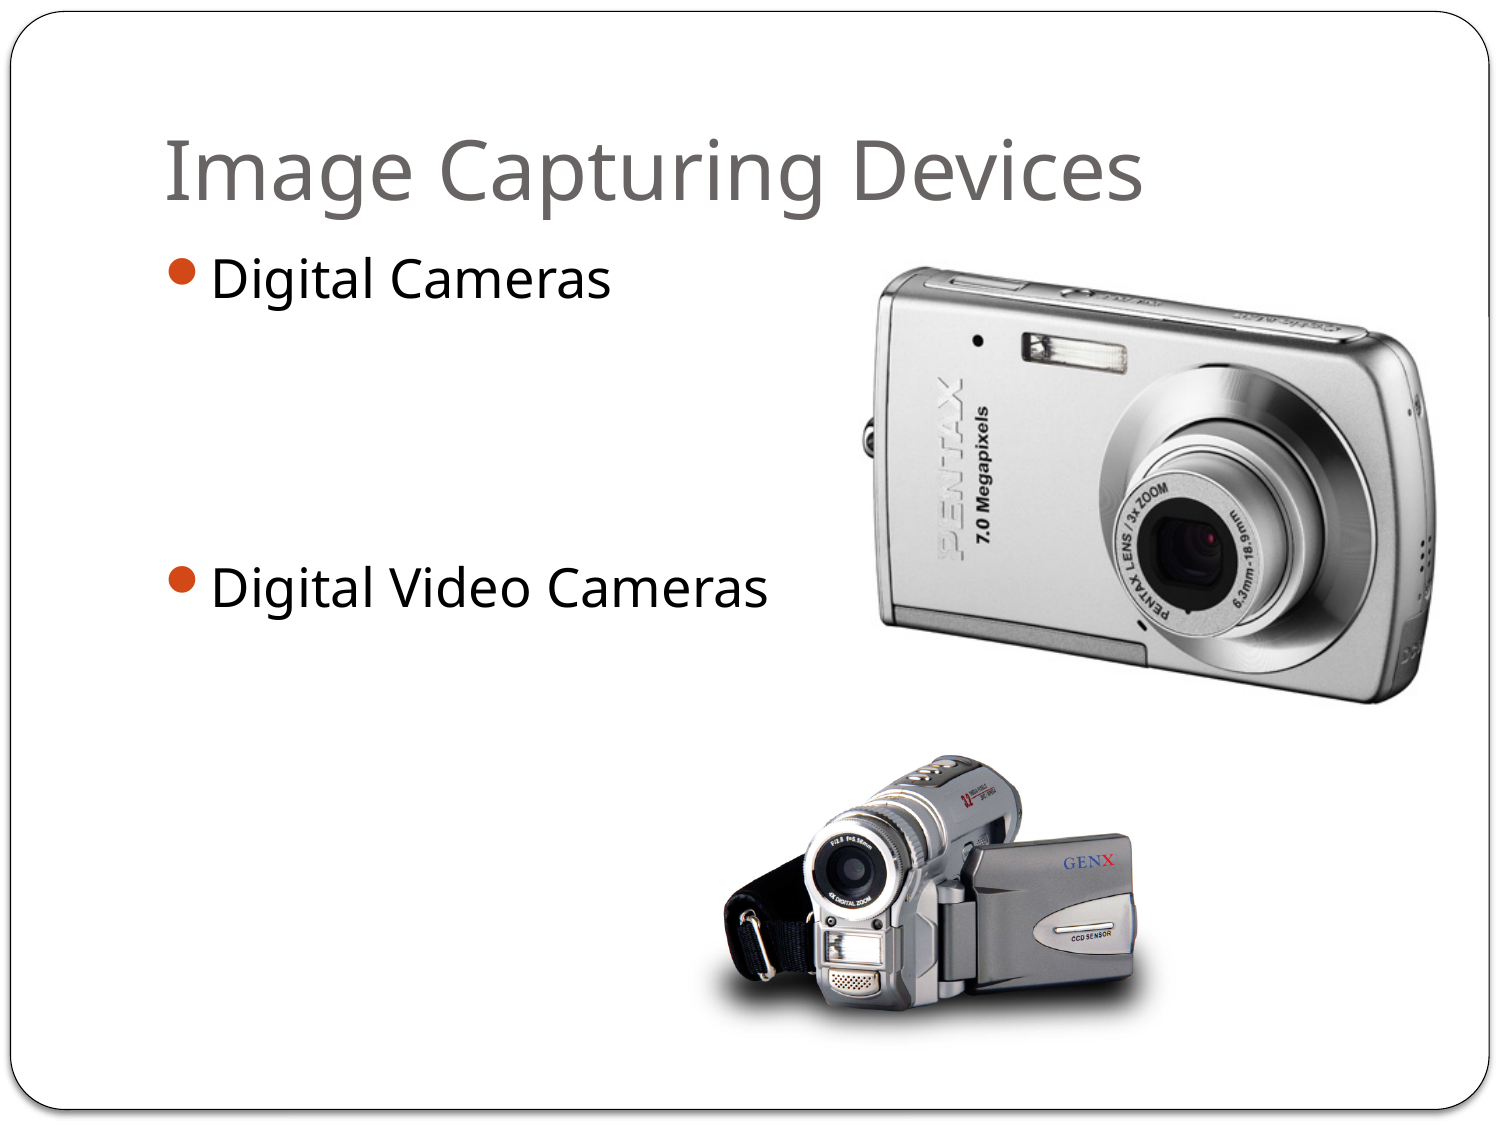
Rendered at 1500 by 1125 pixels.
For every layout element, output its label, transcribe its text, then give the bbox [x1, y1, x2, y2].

list Digital Cameras Digital Video Cameras [150, 237, 1425, 988]
title Image Capturing Devices [150, 45, 1425, 233]
picture [649, 249, 1465, 1079]
